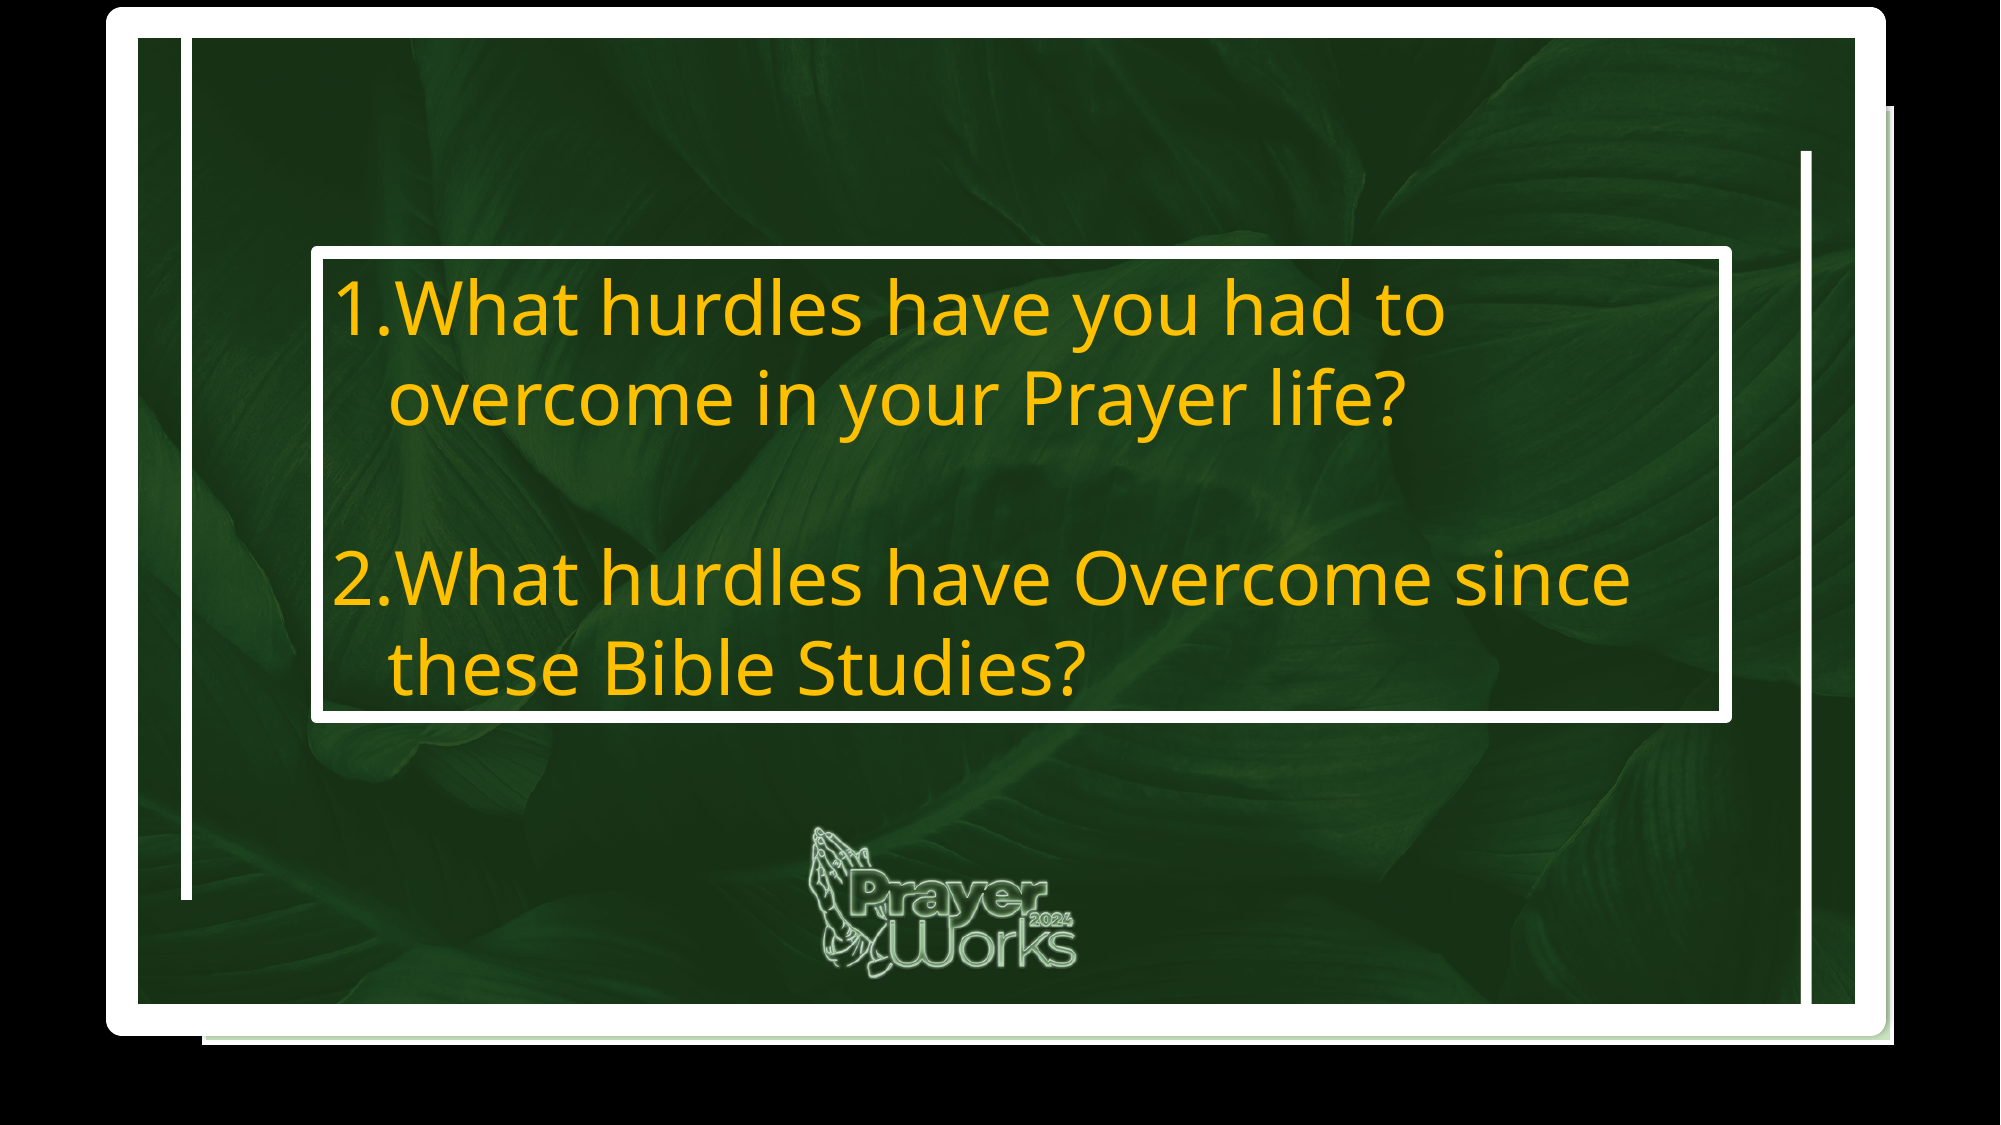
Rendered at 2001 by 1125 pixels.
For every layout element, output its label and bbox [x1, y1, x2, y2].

text_box [203, 1015, 1894, 1044]
text_box [0, 0, 2000, 1125]
picture [136, 37, 1856, 1005]
